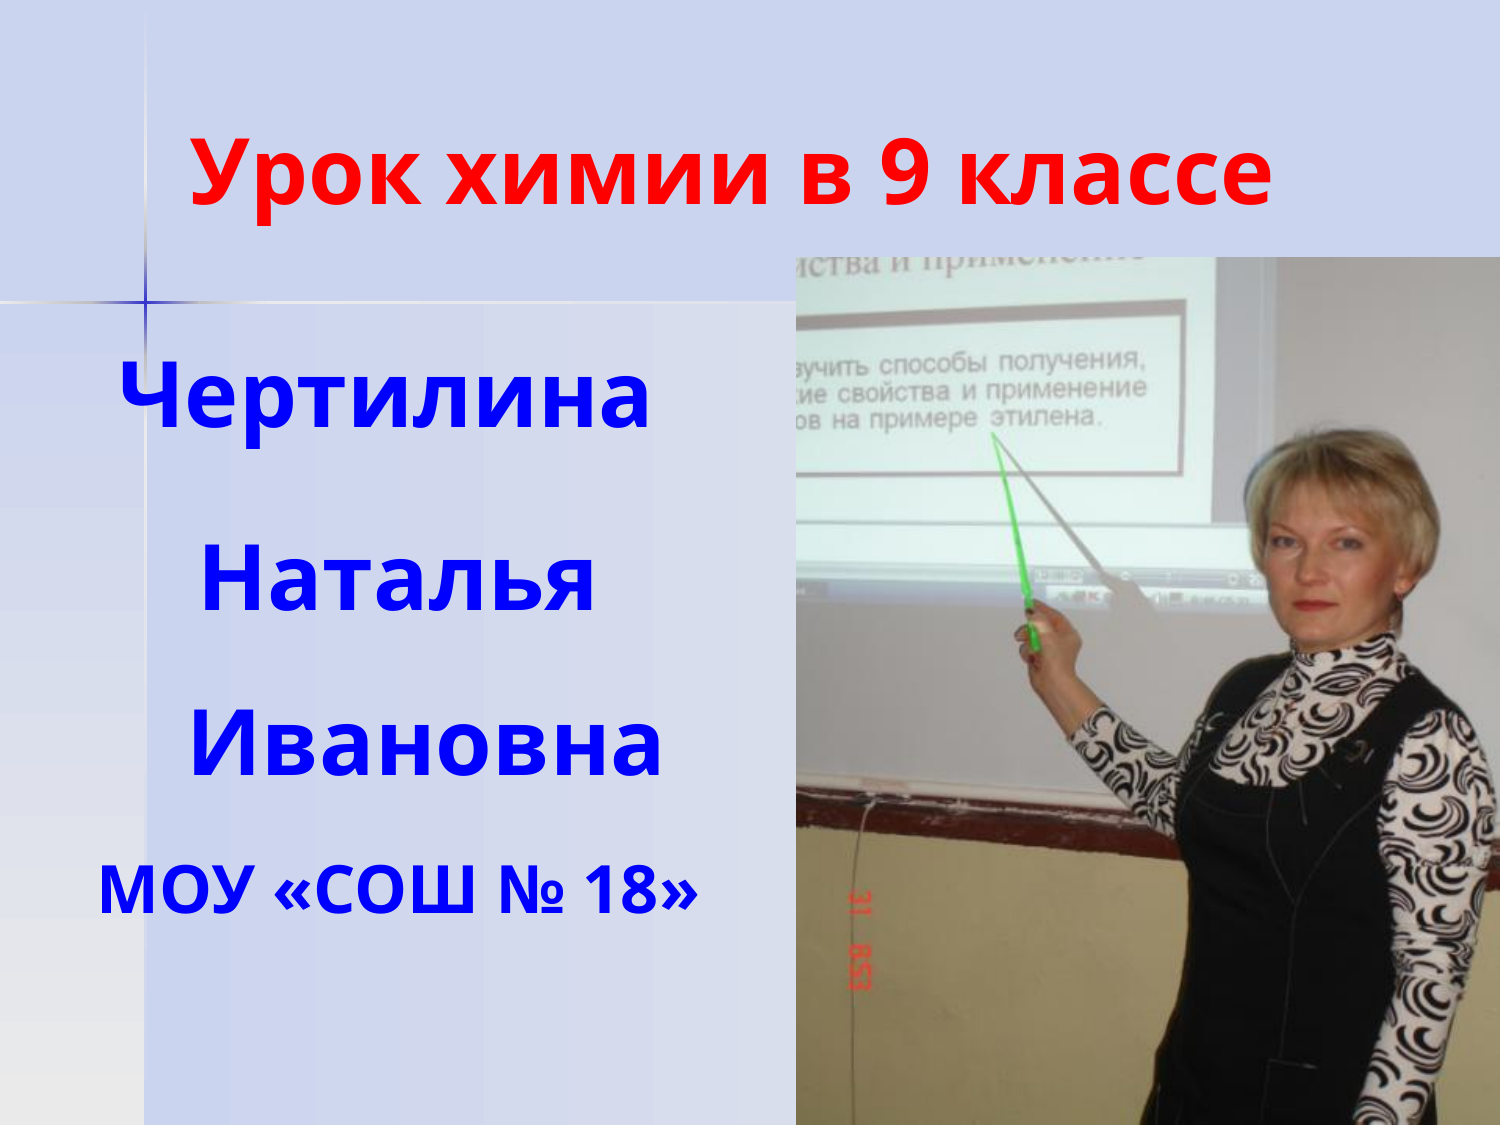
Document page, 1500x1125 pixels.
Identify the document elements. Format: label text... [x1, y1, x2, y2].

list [796, 257, 1500, 1125]
list Чертилина Наталья Ивановна МОУ «СОШ № 18» [58, 327, 739, 1001]
title Урок химии в 9 классе [174, 49, 1413, 286]
